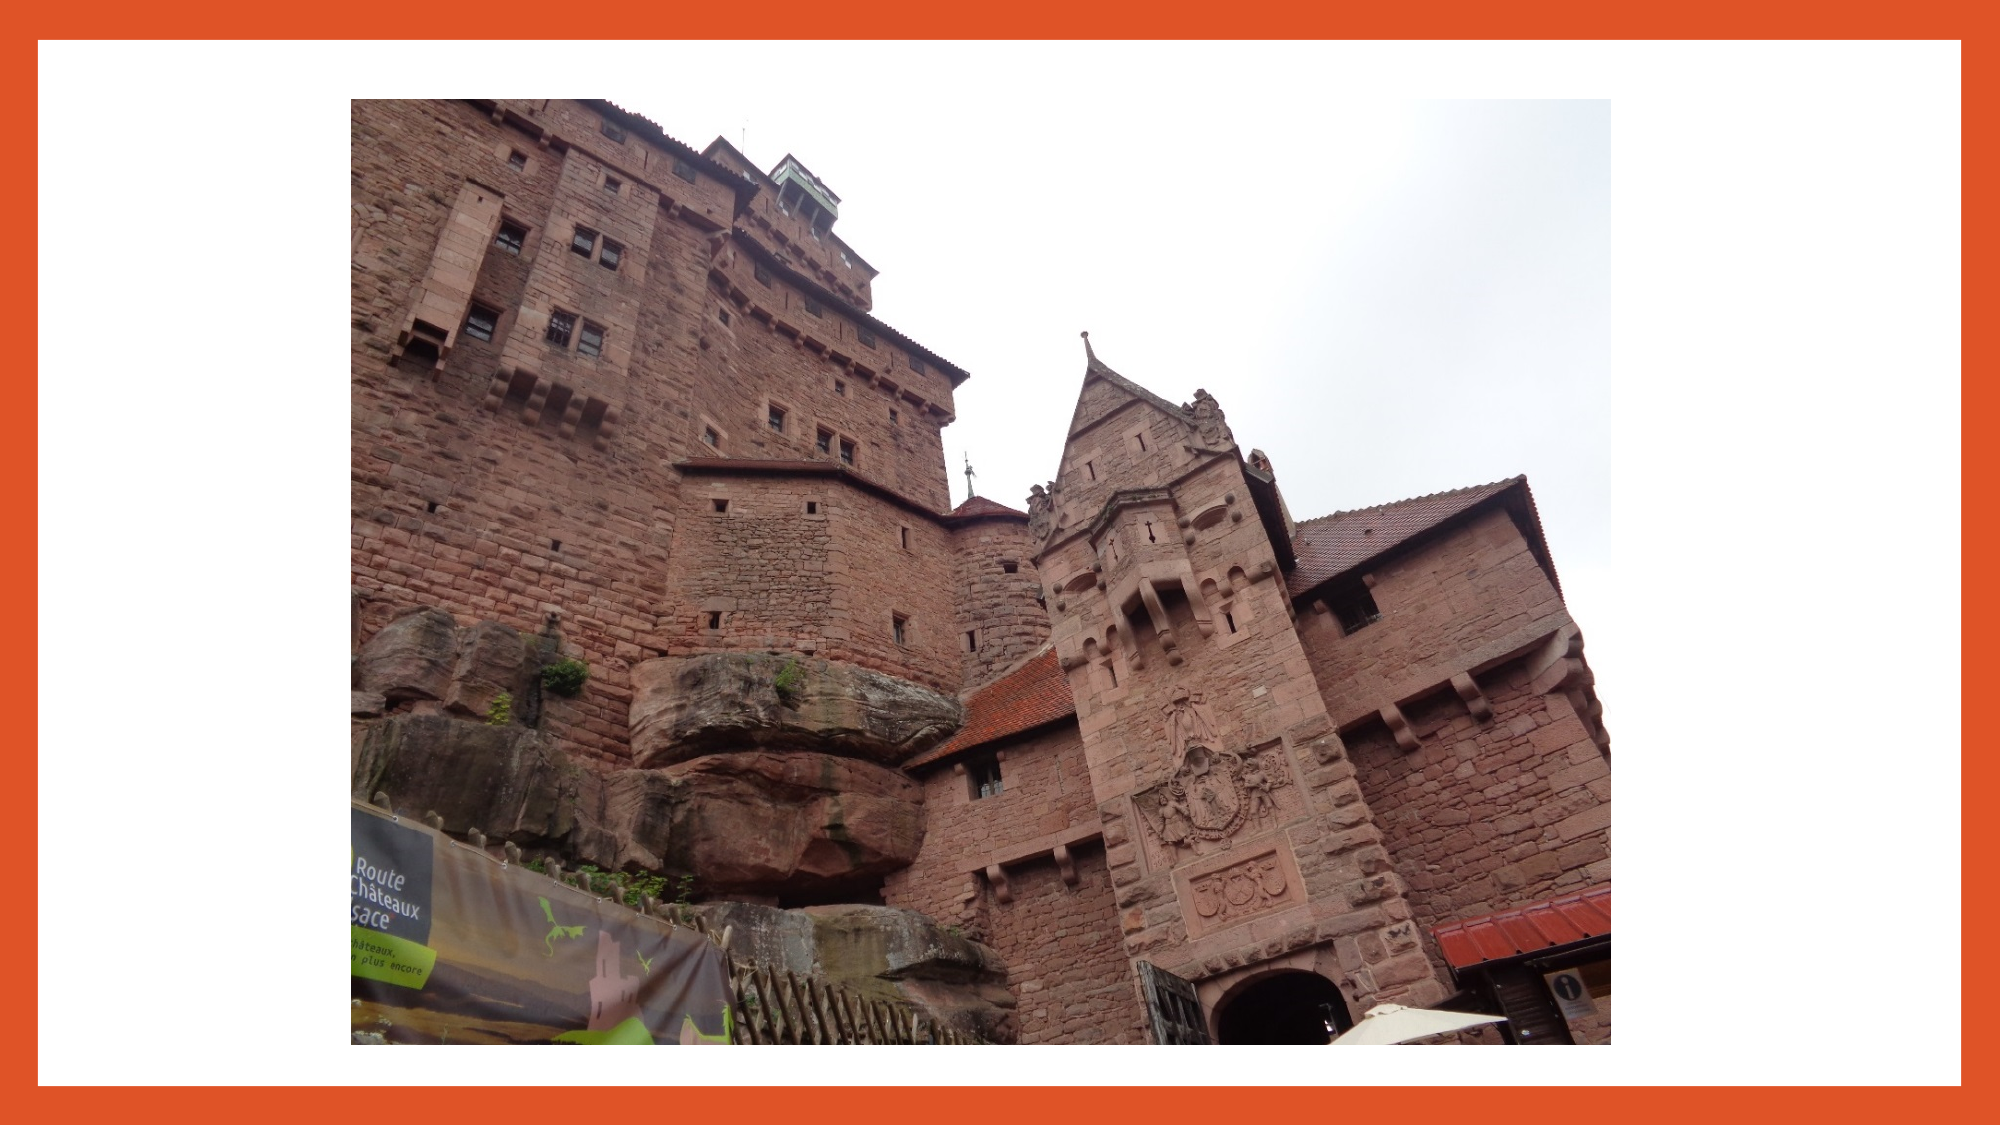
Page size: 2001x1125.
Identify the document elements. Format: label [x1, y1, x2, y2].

list [350, 99, 1611, 1046]
